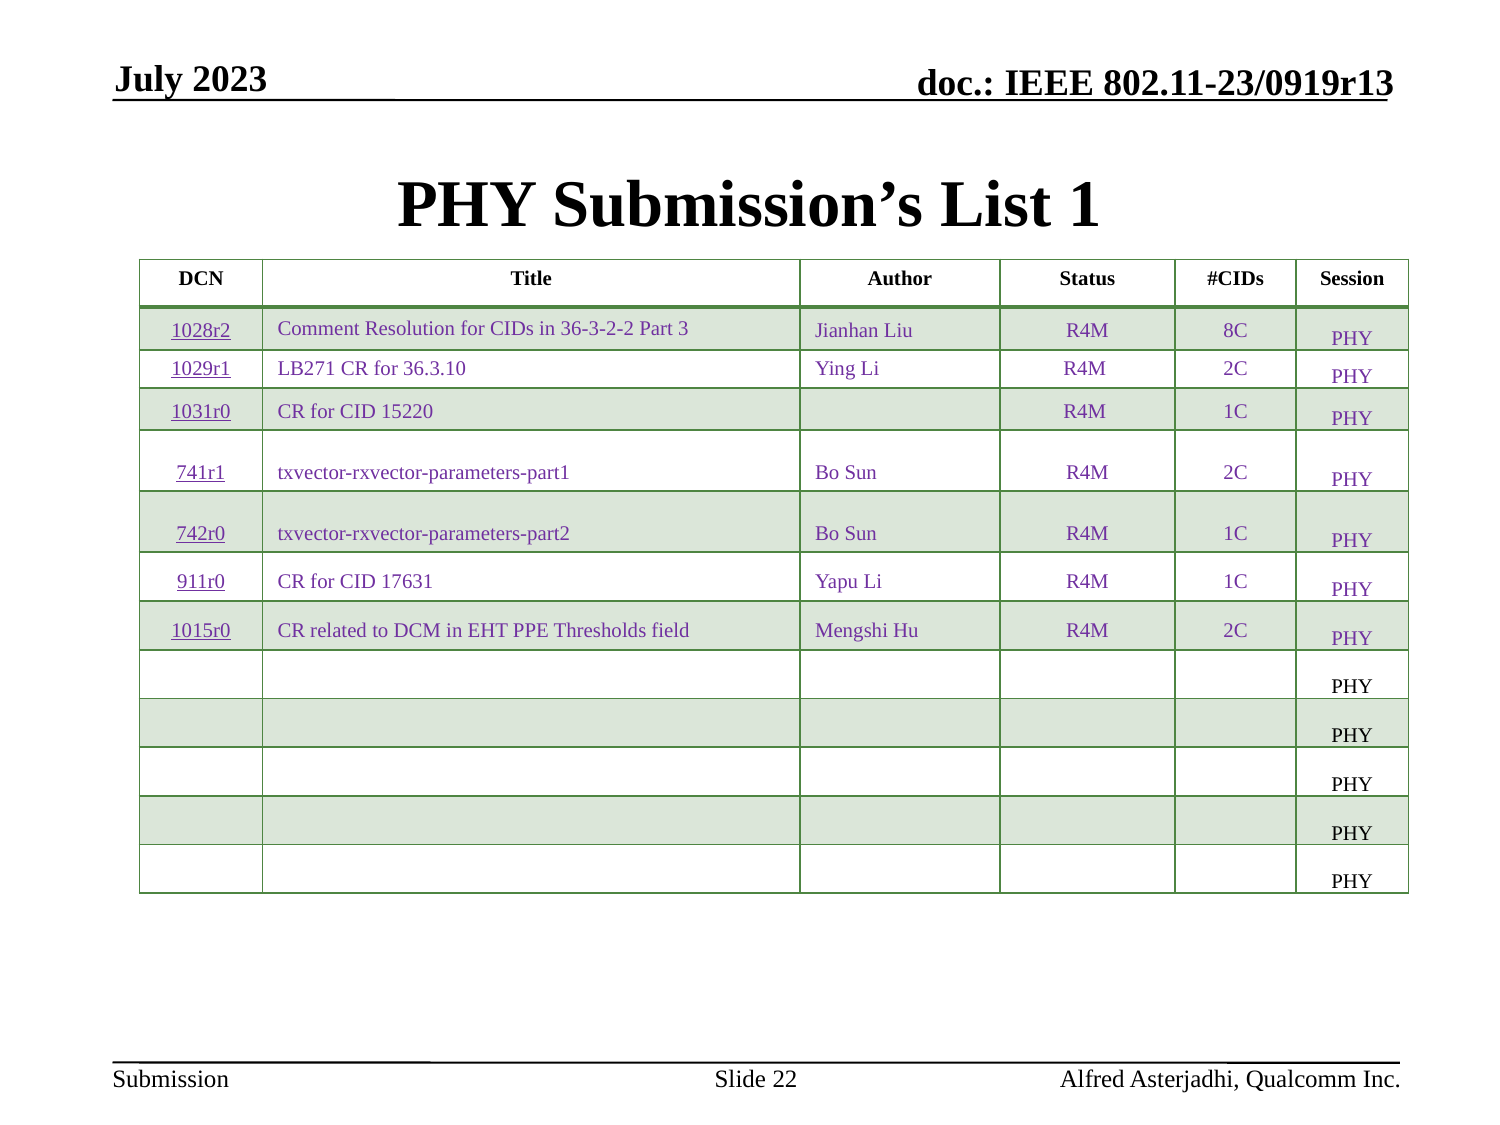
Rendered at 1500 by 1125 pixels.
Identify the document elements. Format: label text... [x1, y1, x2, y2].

table_cell Bo Sun [801, 492, 999, 551]
table_cell CR related to DCM in EHT PPE Thresholds field [263, 602, 799, 649]
table_cell 2C [1176, 431, 1295, 490]
table_cell CR for CID 15220 [263, 389, 799, 429]
table_cell Mengshi Hu [801, 602, 999, 649]
table_cell 1028r2 [140, 309, 262, 349]
table_cell PHY [1297, 553, 1408, 600]
table_cell [140, 651, 262, 698]
table_cell [263, 797, 799, 844]
table_cell R4M [1001, 602, 1174, 649]
table_cell PHY [1297, 651, 1408, 698]
table_cell txvector-rxvector-parameters-part1 [263, 431, 799, 490]
table_cell [801, 389, 999, 429]
table_cell Comment Resolution for CIDs in 36-3-2-2 Part 3 [263, 309, 799, 349]
table_cell CR for CID 17631 [263, 553, 799, 600]
table_cell R4M [1001, 351, 1174, 387]
table_header Status [1001, 260, 1174, 305]
table_header Author [801, 260, 999, 305]
table_cell [263, 845, 799, 892]
table_cell [1001, 845, 1174, 892]
footer Alfred Asterjadhi, Qualcomm Inc. [878, 1061, 1402, 1093]
table_cell [1176, 797, 1295, 844]
table_cell 8C [1176, 309, 1295, 349]
table_cell PHY [1297, 351, 1408, 387]
table_cell 1C [1176, 553, 1295, 600]
table_cell [1001, 797, 1174, 844]
table_cell Yapu Li [801, 553, 999, 600]
table_cell [1176, 748, 1295, 795]
table_cell PHY [1297, 431, 1408, 490]
table_cell [140, 845, 262, 892]
table_cell R4M [1001, 492, 1174, 551]
table_header Session [1297, 260, 1408, 305]
table_cell [801, 748, 999, 795]
table_cell 742r0 [140, 492, 262, 551]
table_cell PHY [1297, 748, 1408, 795]
table_cell [1176, 651, 1295, 698]
table_cell 1031r0 [140, 389, 262, 429]
table_cell 1015r0 [140, 602, 262, 649]
table_cell Jianhan Liu [801, 309, 999, 349]
table_cell 741r1 [140, 431, 262, 490]
table_cell R4M [1001, 389, 1174, 429]
table_cell [263, 748, 799, 795]
table_cell [140, 699, 262, 746]
table_cell PHY [1297, 797, 1408, 844]
table_cell [801, 699, 999, 746]
table_cell [1001, 748, 1174, 795]
table_header #CIDs [1176, 260, 1295, 305]
table_cell 1C [1176, 389, 1295, 429]
table_cell PHY [1297, 699, 1408, 746]
table_cell [1176, 845, 1295, 892]
title PHY Submission’s List 1 [112, 112, 1388, 288]
table_header Title [263, 260, 799, 305]
table_cell PHY [1297, 602, 1408, 649]
table_cell [801, 797, 999, 844]
table_cell [263, 699, 799, 746]
table_cell [140, 748, 262, 795]
table_cell 1C [1176, 492, 1295, 551]
table_cell [801, 651, 999, 698]
table_cell [1001, 699, 1174, 746]
table_cell LB271 CR for 36.3.10 [263, 351, 799, 387]
table_cell PHY [1297, 309, 1408, 349]
table_cell [801, 845, 999, 892]
table_cell [1176, 699, 1295, 746]
table_cell R4M [1001, 309, 1174, 349]
table_cell [1001, 651, 1174, 698]
table_cell 2C [1176, 602, 1295, 649]
table_cell txvector-rxvector-parameters-part2 [263, 492, 799, 551]
table_cell R4M [1001, 431, 1174, 490]
table_cell 911r0 [140, 553, 262, 600]
table_cell 2C [1176, 351, 1295, 387]
table_cell Ying Li [801, 351, 999, 387]
table_cell PHY [1297, 492, 1408, 551]
table_cell [140, 797, 262, 844]
table_cell PHY [1297, 389, 1408, 429]
table_cell R4M [1001, 553, 1174, 600]
table_header DCN [140, 260, 262, 305]
table_cell 1029r1 [140, 351, 262, 387]
table_cell PHY [1297, 845, 1408, 892]
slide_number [114, 54, 423, 100]
slide_number Slide 22 [712, 1061, 800, 1123]
table_cell Bo Sun [801, 431, 999, 490]
table_cell [263, 651, 799, 698]
